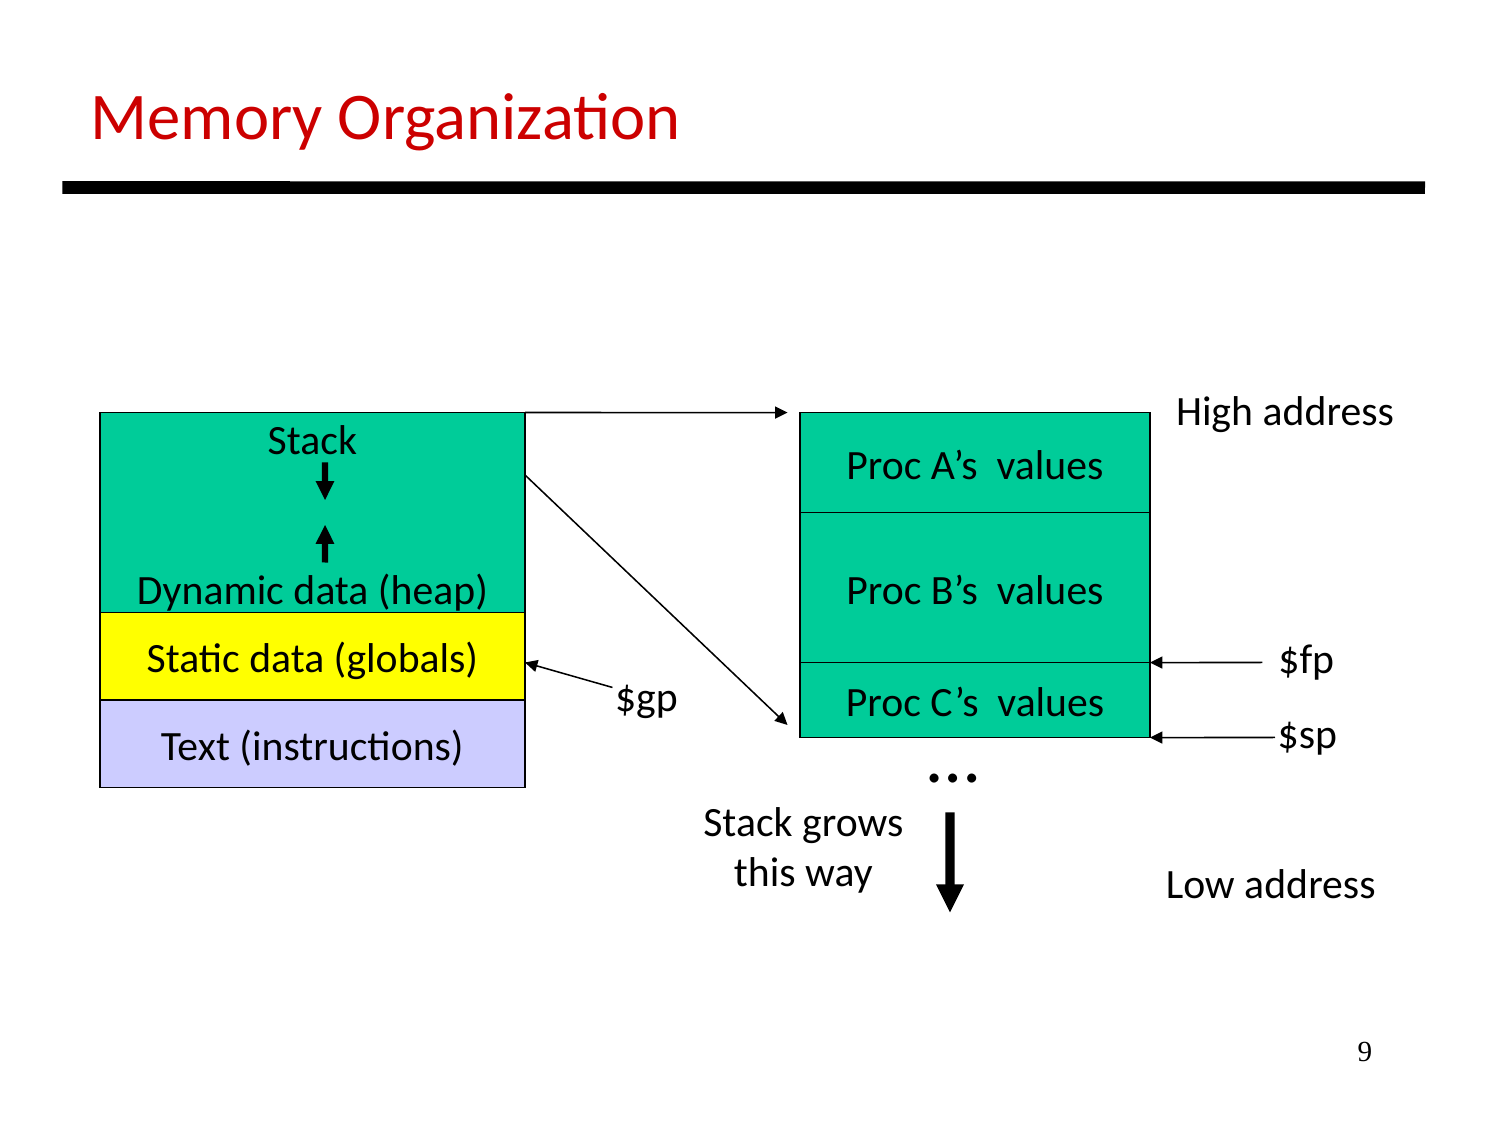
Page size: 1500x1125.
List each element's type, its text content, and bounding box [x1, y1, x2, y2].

text_box $fp [1263, 624, 1350, 690]
text_box [1149, 656, 1263, 669]
text_box [318, 462, 332, 500]
text_box $sp [1262, 699, 1353, 765]
text_box … [912, 699, 995, 805]
text_box Low address [1151, 849, 1391, 915]
text_box Proc B’s values [800, 512, 1150, 662]
text_box $gp [600, 662, 694, 728]
text_box [943, 812, 957, 913]
text_box Memory Organization [76, 65, 697, 160]
text_box Stack Dynamic data (heap) [99, 412, 525, 612]
text_box [524, 406, 788, 419]
slide_number 9 [1074, 1025, 1388, 1100]
text_box Stack grows this way [688, 787, 919, 903]
text_box [1149, 731, 1276, 744]
text_box [525, 659, 613, 688]
text_box Proc A’s values [800, 412, 1150, 512]
text_box [318, 525, 332, 563]
text_box Text (instructions) [99, 699, 525, 788]
text_box Proc C’s values [800, 662, 1150, 738]
text_box Static data (globals) [99, 612, 525, 699]
text_box [524, 474, 788, 725]
text_box High address [1161, 376, 1409, 442]
